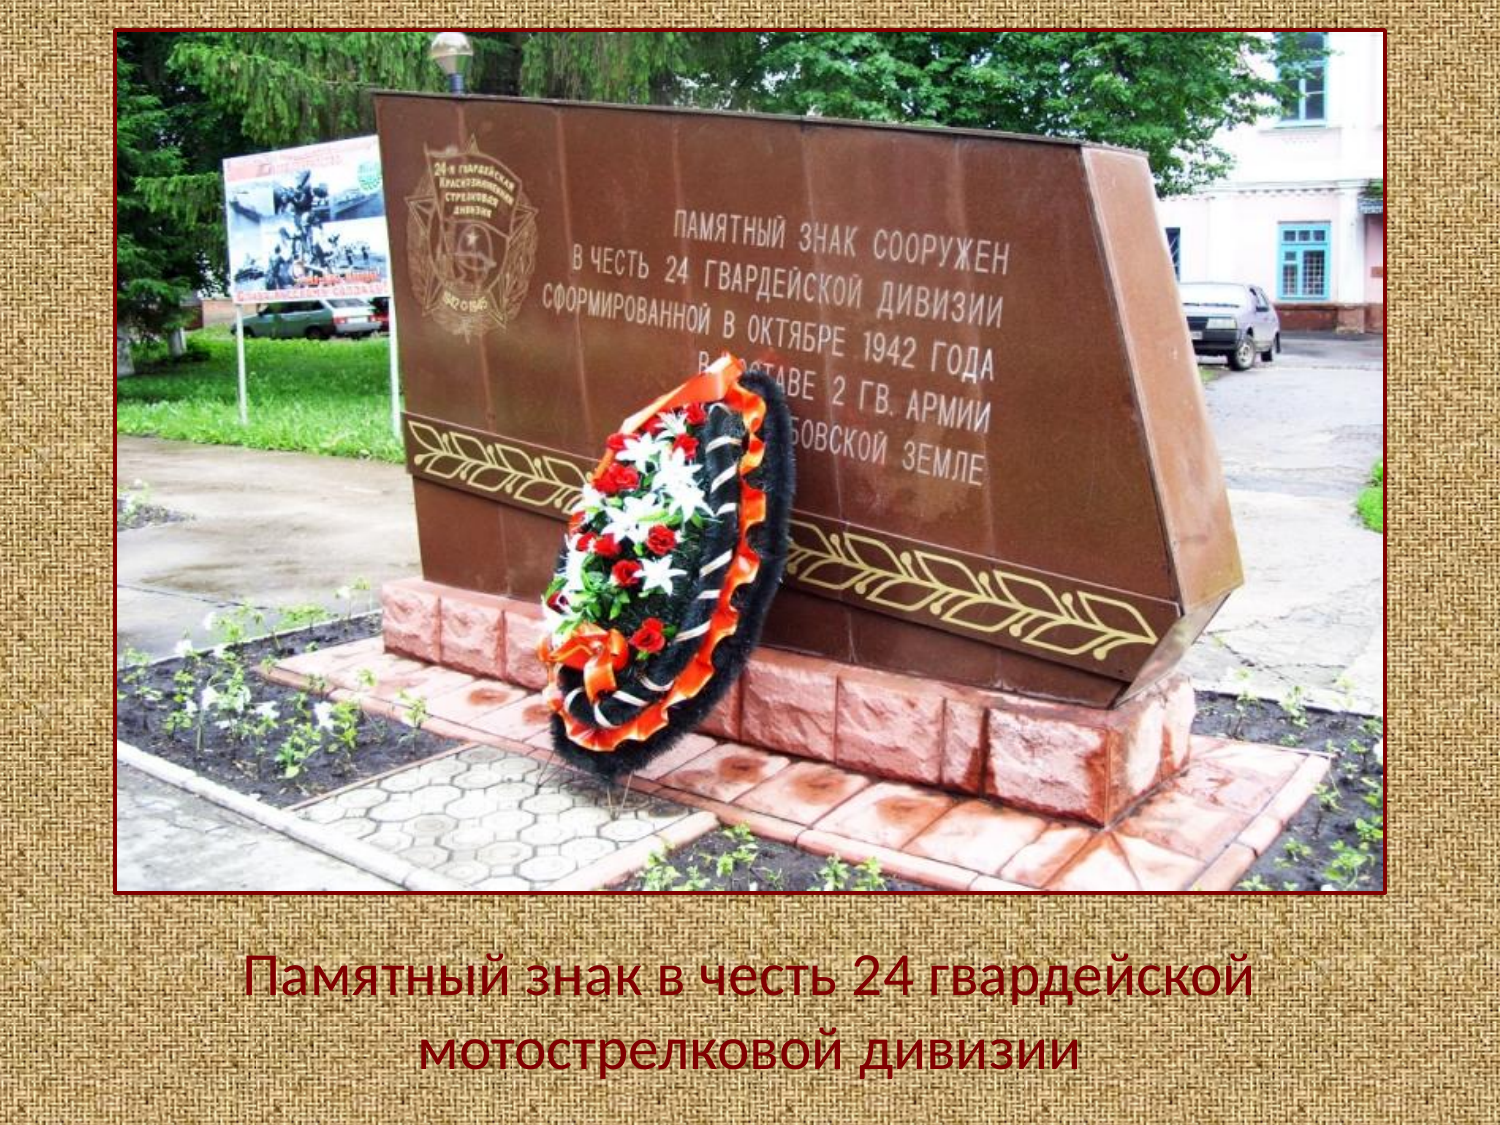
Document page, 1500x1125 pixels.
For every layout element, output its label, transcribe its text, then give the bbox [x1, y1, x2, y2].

title Памятный знак в честь 24 гвардейской мотострелковой дивизии [35, 925, 1465, 1090]
picture [0, 0, 1500, 1125]
